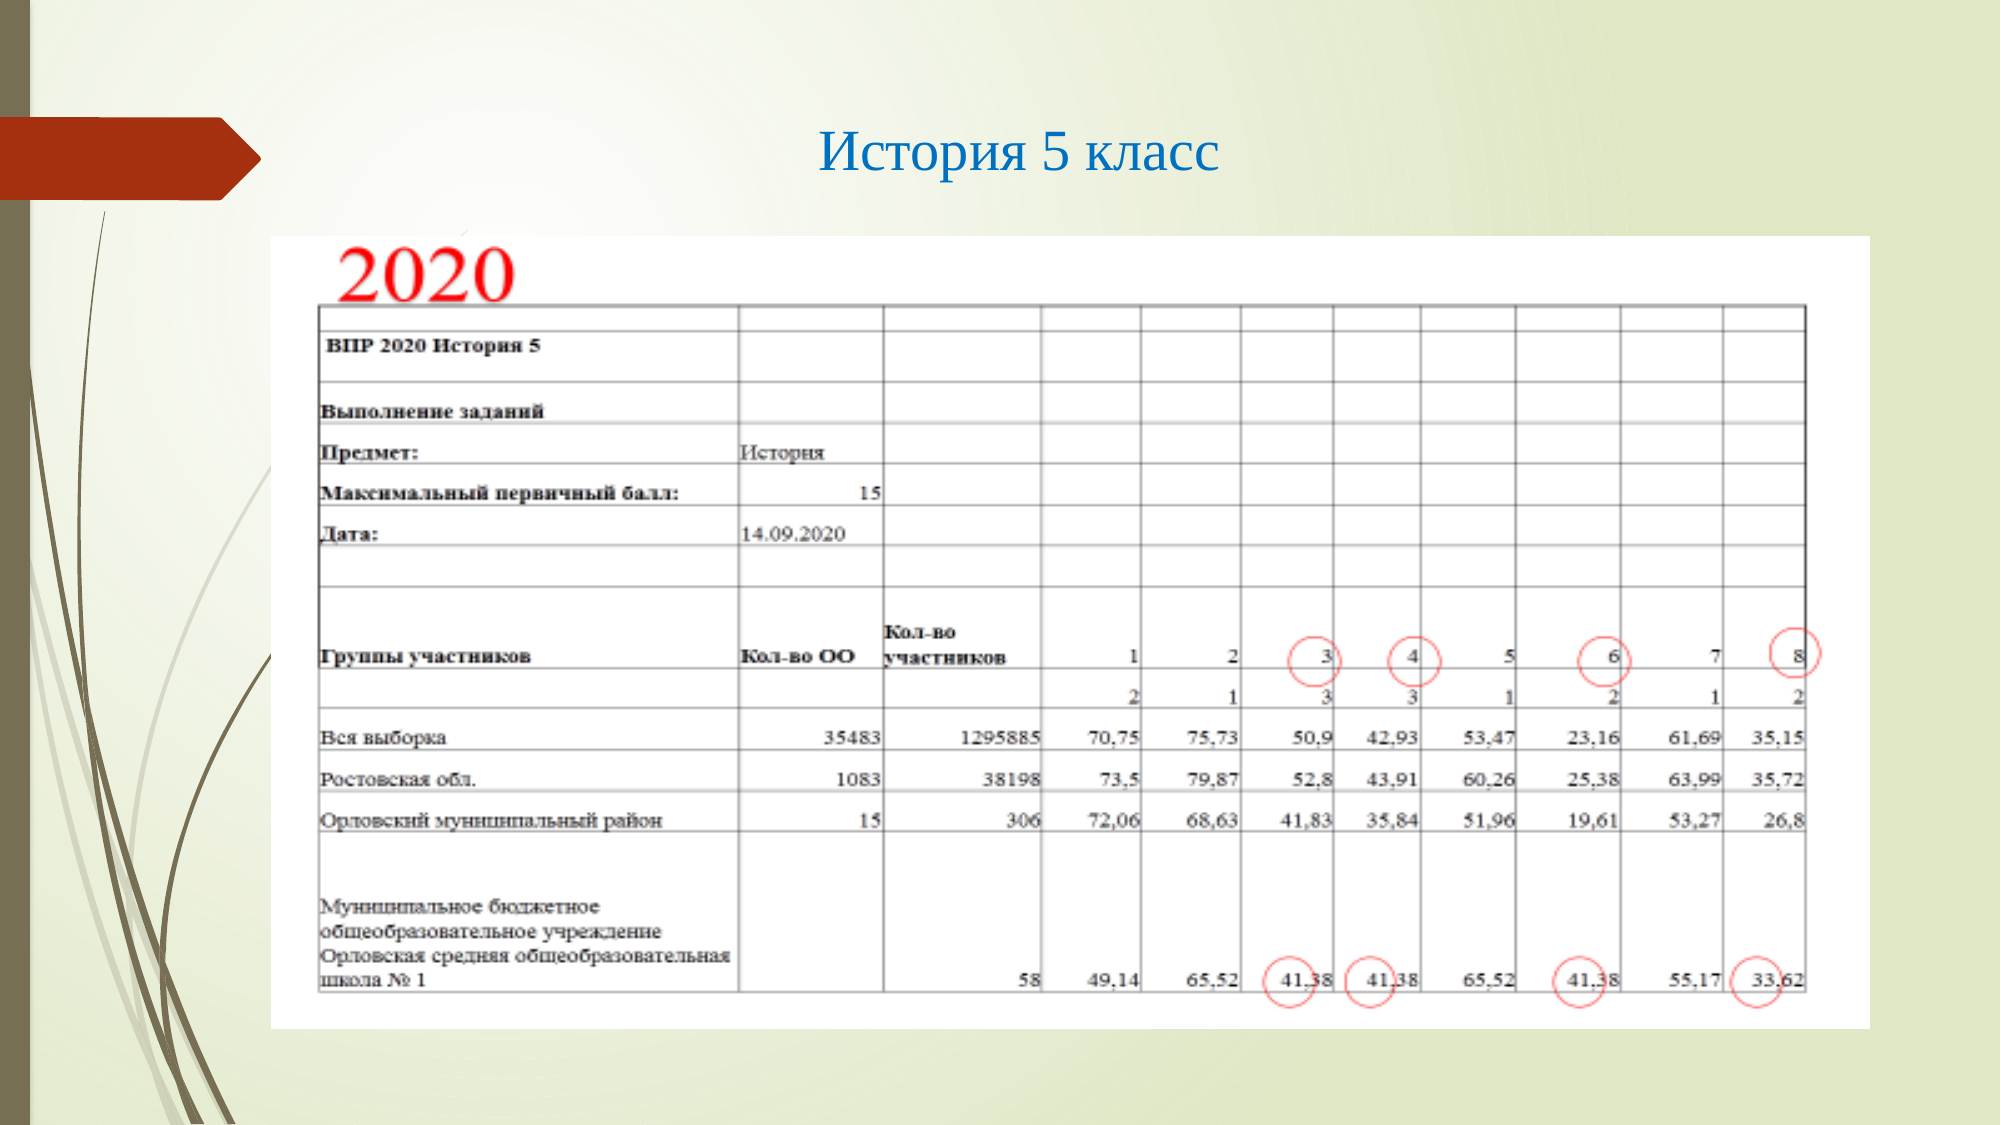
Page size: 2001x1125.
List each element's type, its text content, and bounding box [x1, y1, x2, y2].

text_box История 5 класс [803, 104, 1235, 190]
picture [270, 236, 1870, 1030]
